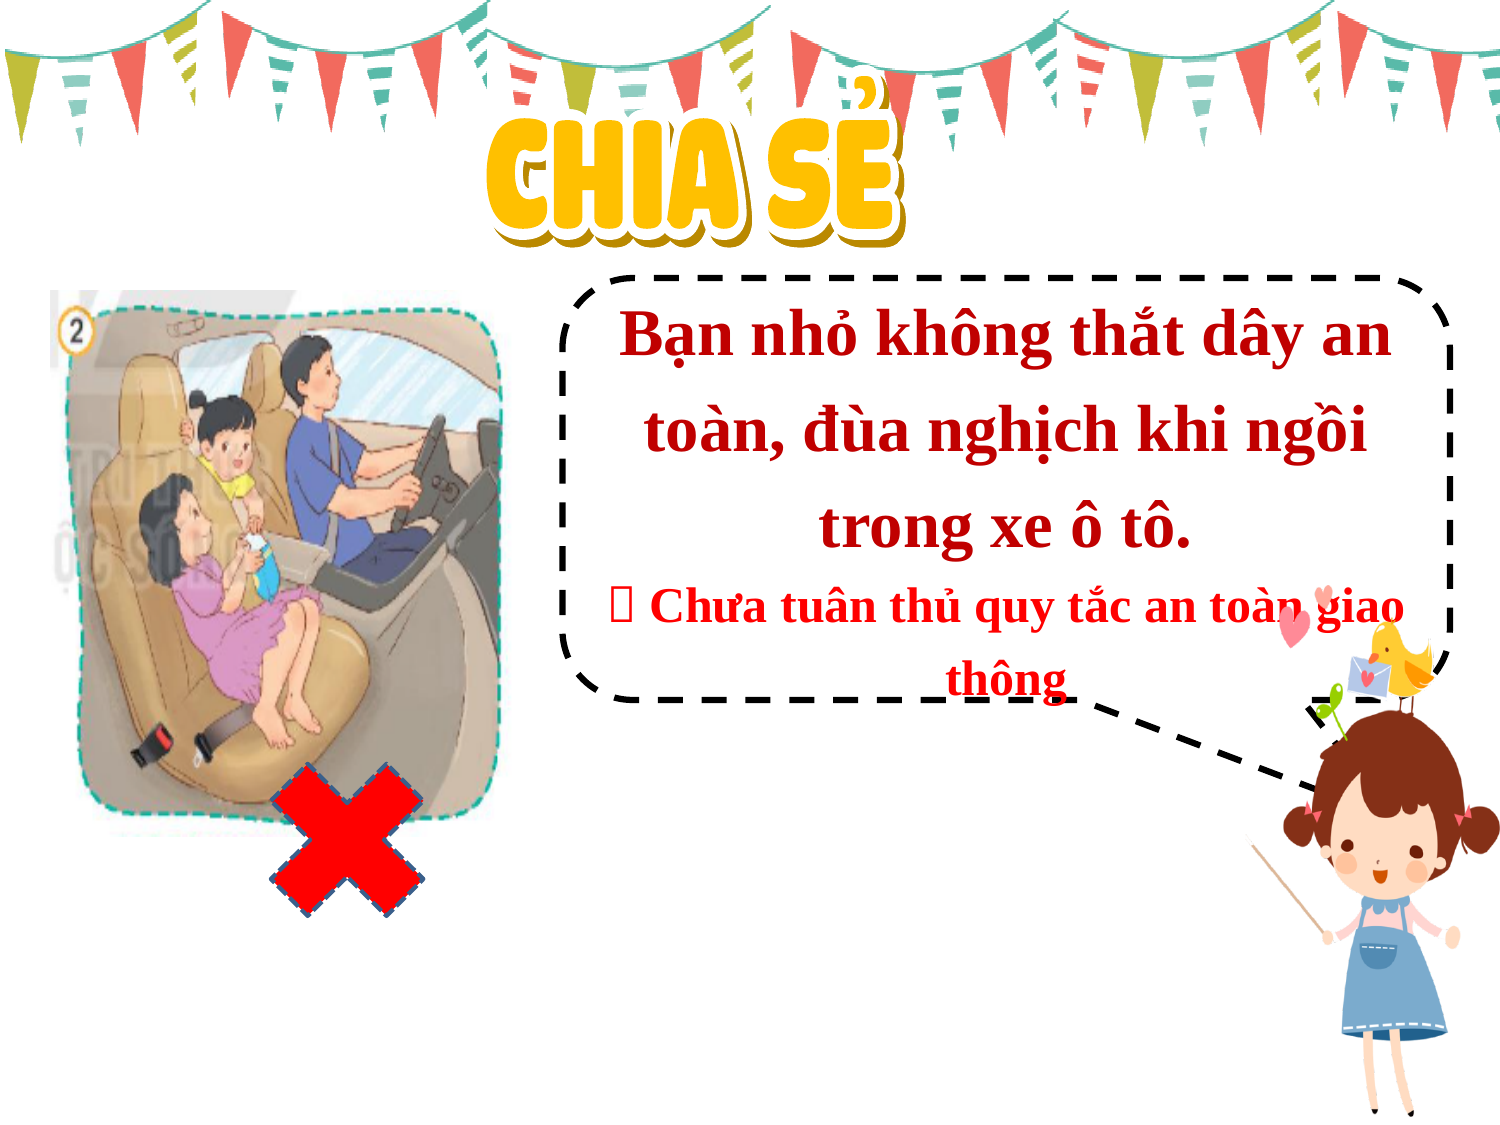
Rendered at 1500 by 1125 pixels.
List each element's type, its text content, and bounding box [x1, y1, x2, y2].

text_box Bạn nhỏ không thắt dây an toàn, đùa nghịch khi ngồi trong xe ô tô.  Chưa tuân thủ quy tắc an toàn giao thông [560, 275, 1453, 761]
picture [1245, 585, 1500, 1118]
picture [4, 0, 1500, 260]
picture [49, 290, 527, 837]
text_box [268, 846, 426, 919]
